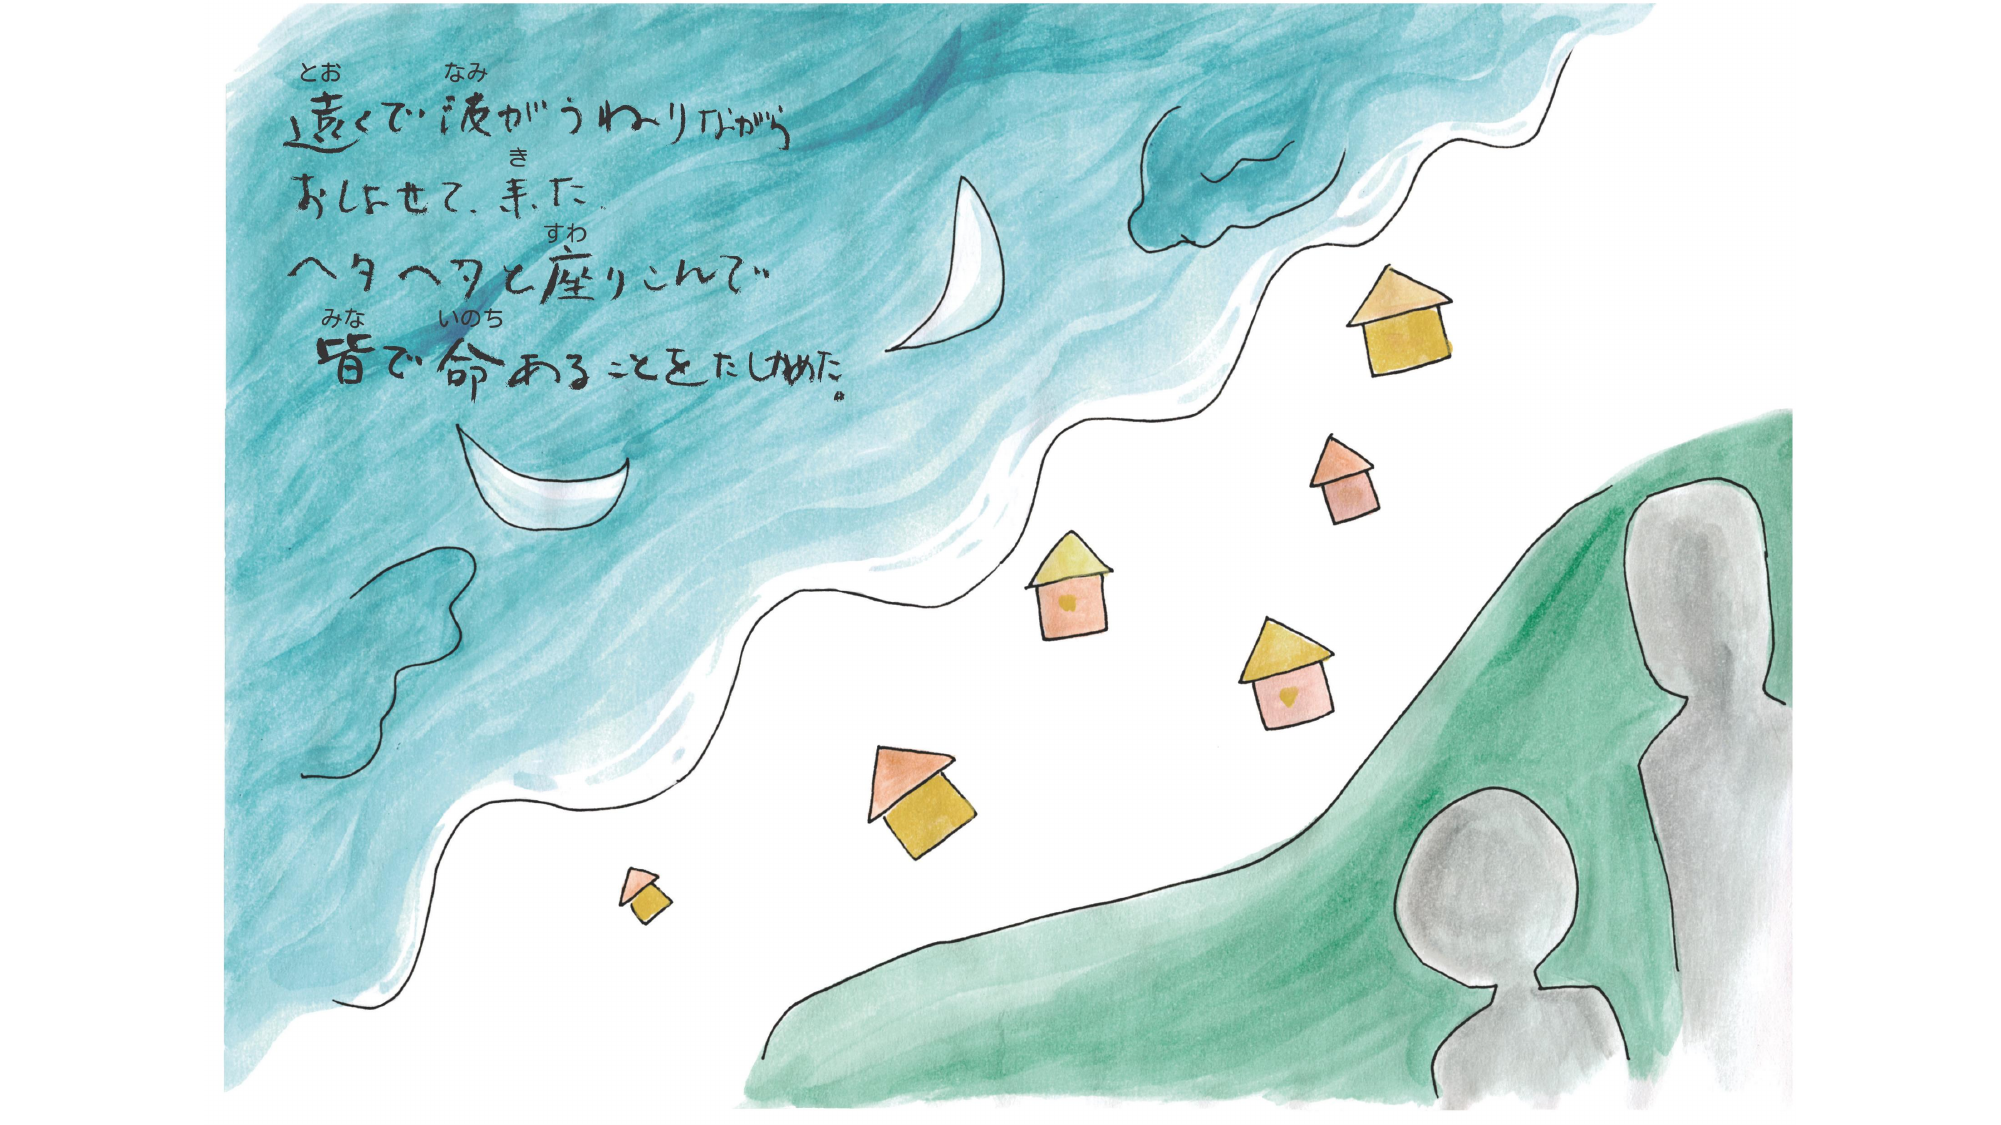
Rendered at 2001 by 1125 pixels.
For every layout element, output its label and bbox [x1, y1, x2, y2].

picture [204, 0, 1796, 1125]
